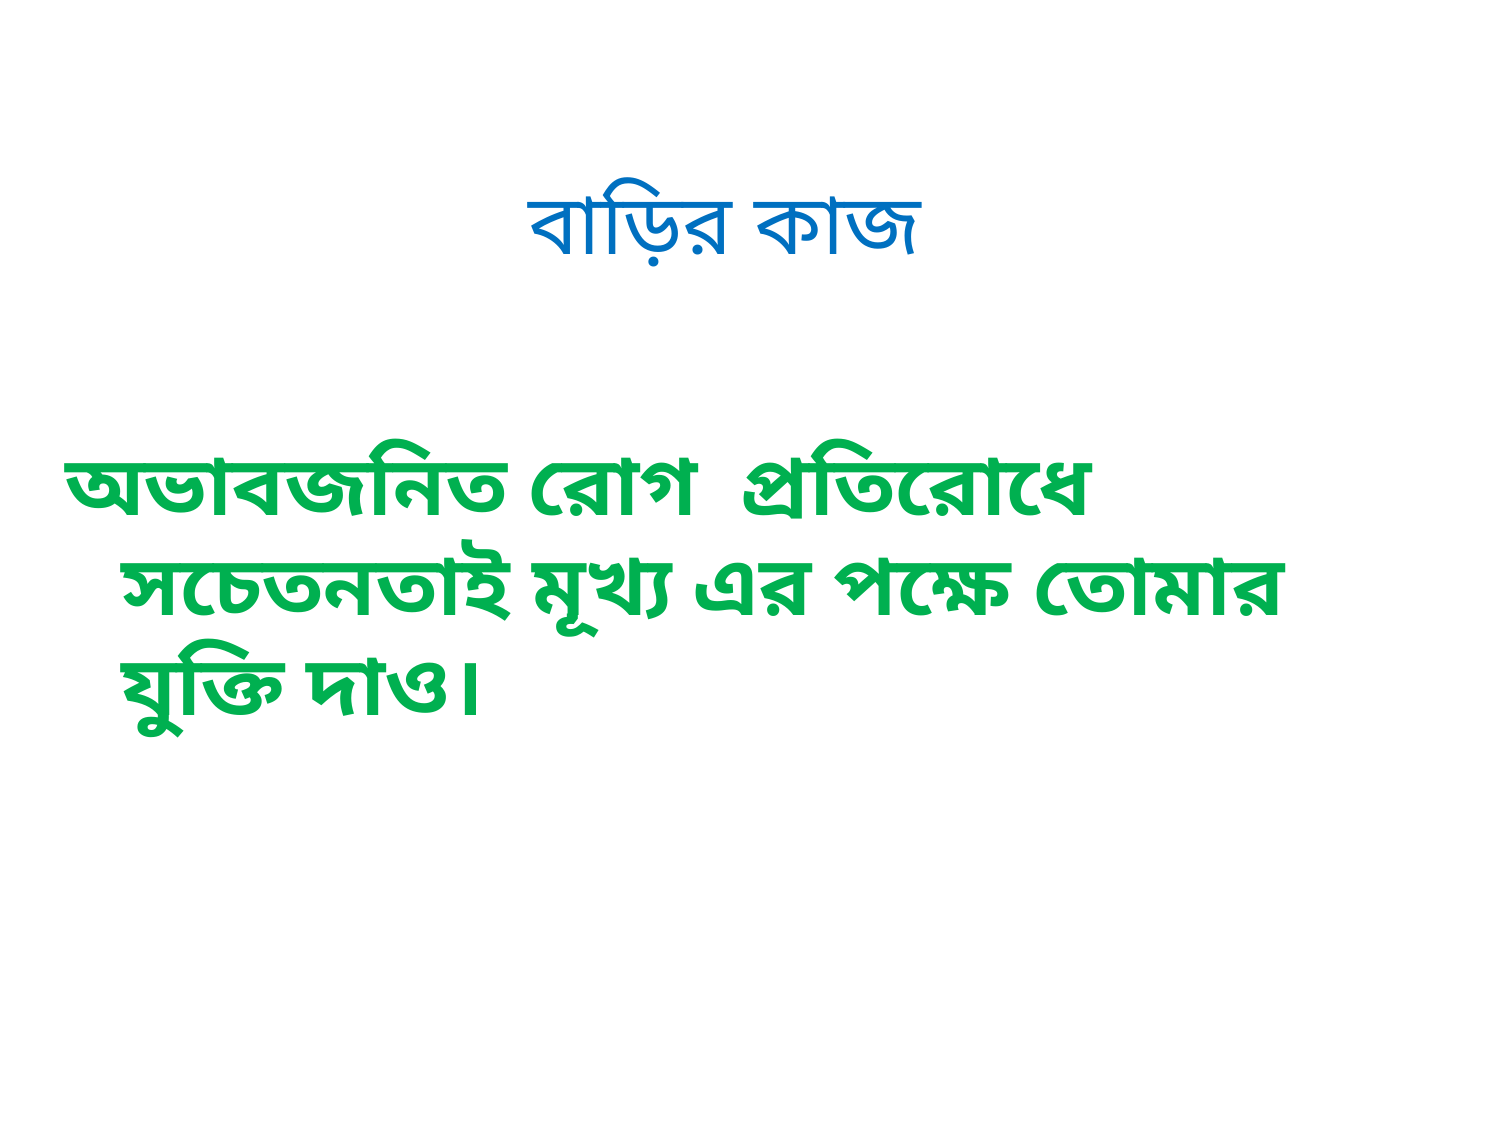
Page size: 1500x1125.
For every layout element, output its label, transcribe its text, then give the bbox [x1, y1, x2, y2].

list অভাবজনিত রোগ প্রতিরোধে সচেতনতাই মূখ্য এর পক্ষে তোমার যুক্তি দাও। [50, 425, 1463, 675]
title বাড়ির কাজ [50, 162, 1400, 346]
